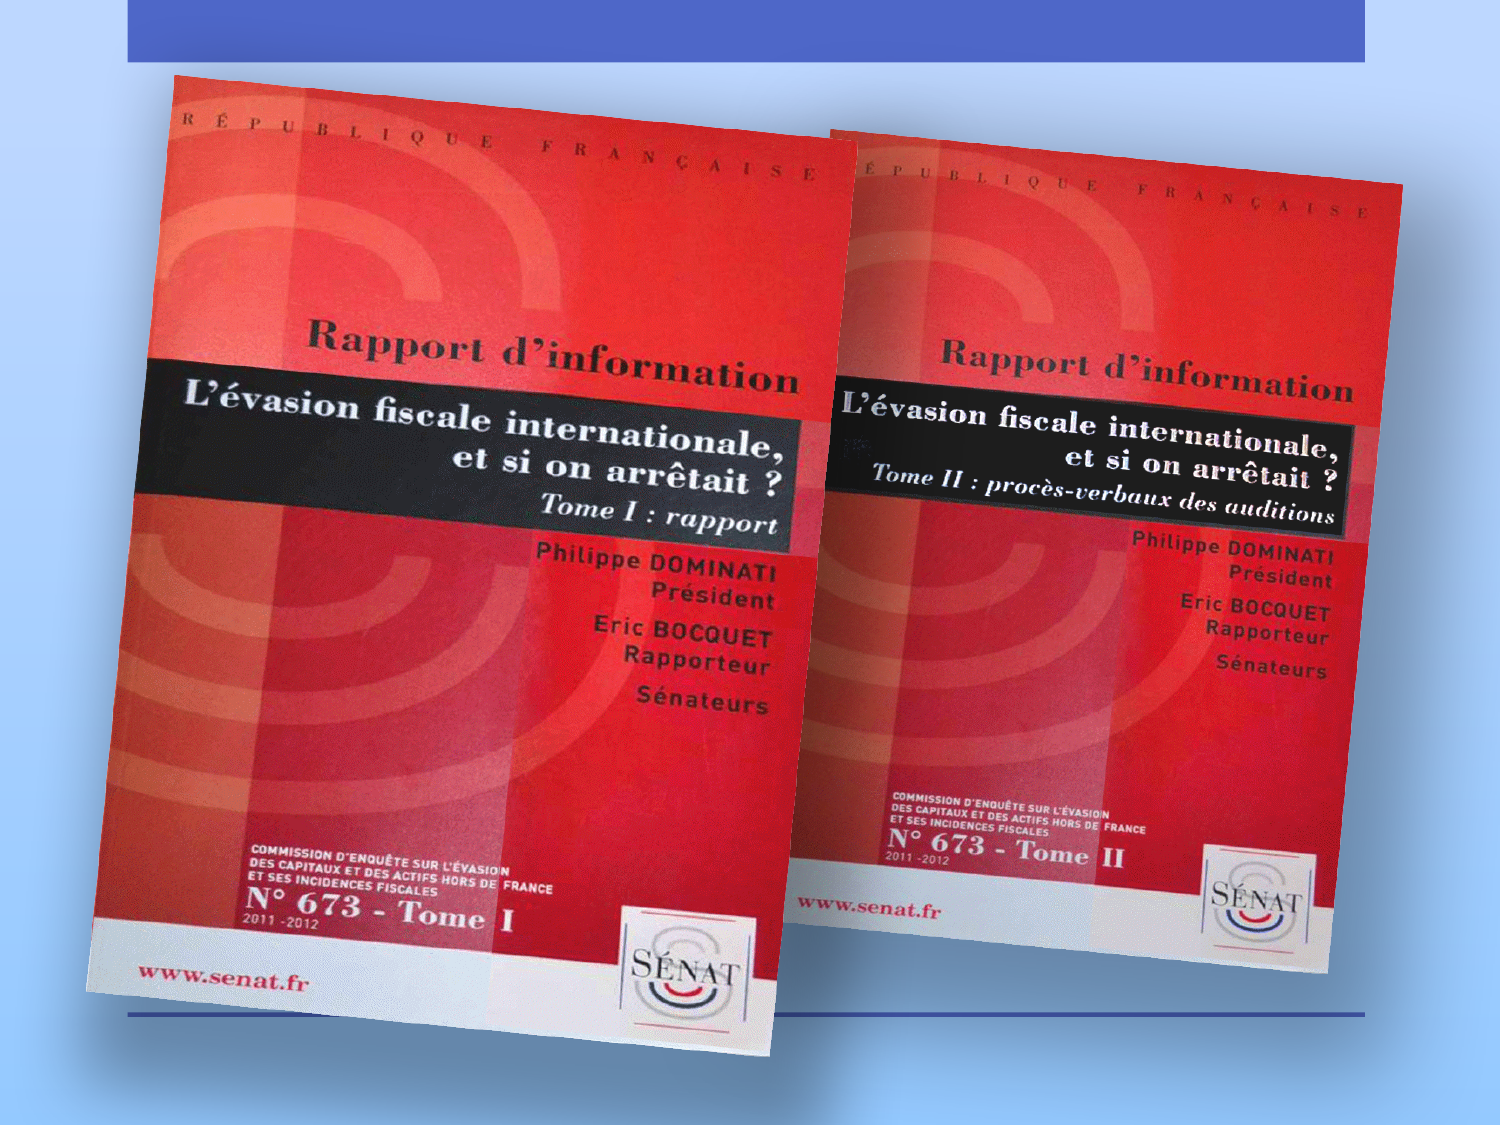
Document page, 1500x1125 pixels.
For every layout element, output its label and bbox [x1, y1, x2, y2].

picture [86, 76, 1403, 1056]
